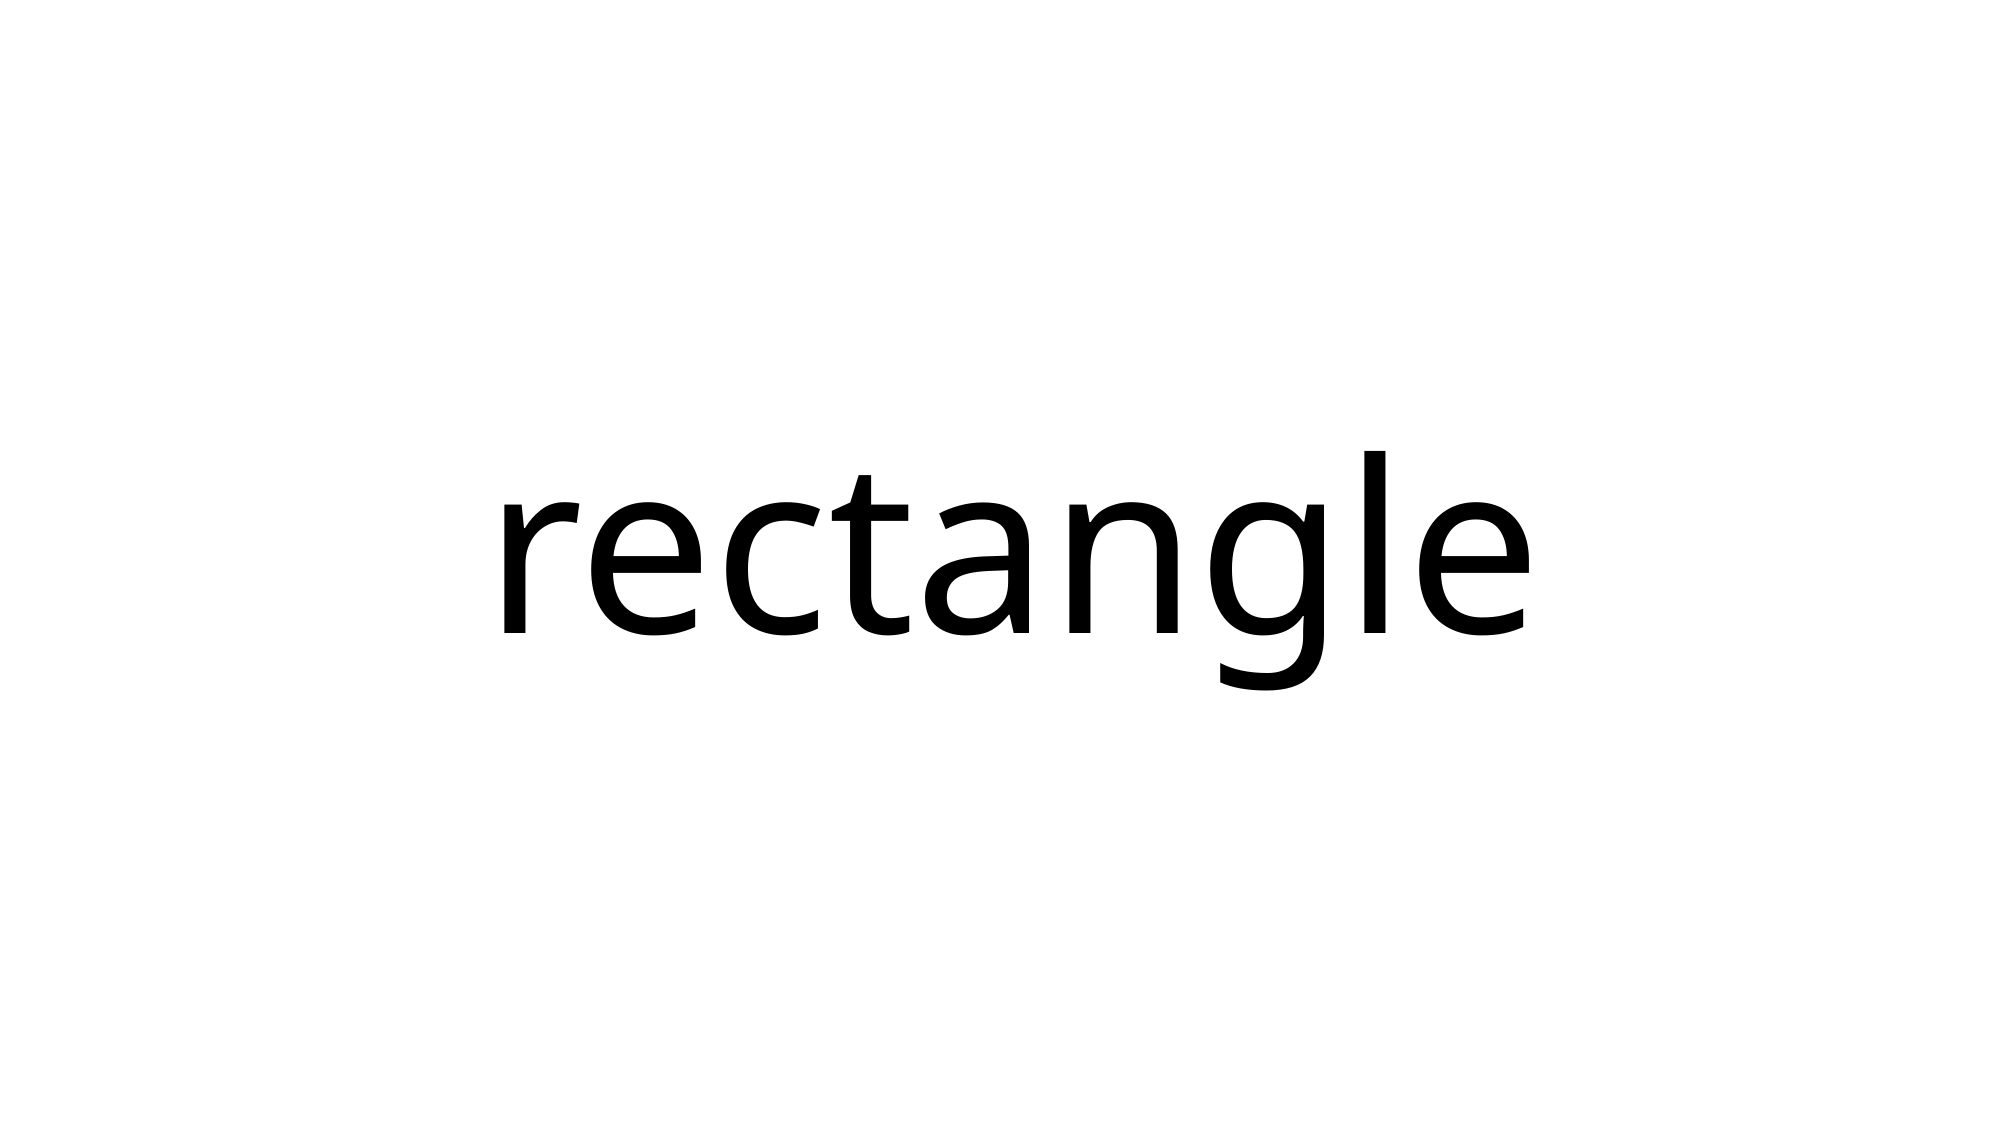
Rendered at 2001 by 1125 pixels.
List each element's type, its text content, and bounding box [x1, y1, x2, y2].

title rectangle [262, 300, 1763, 693]
